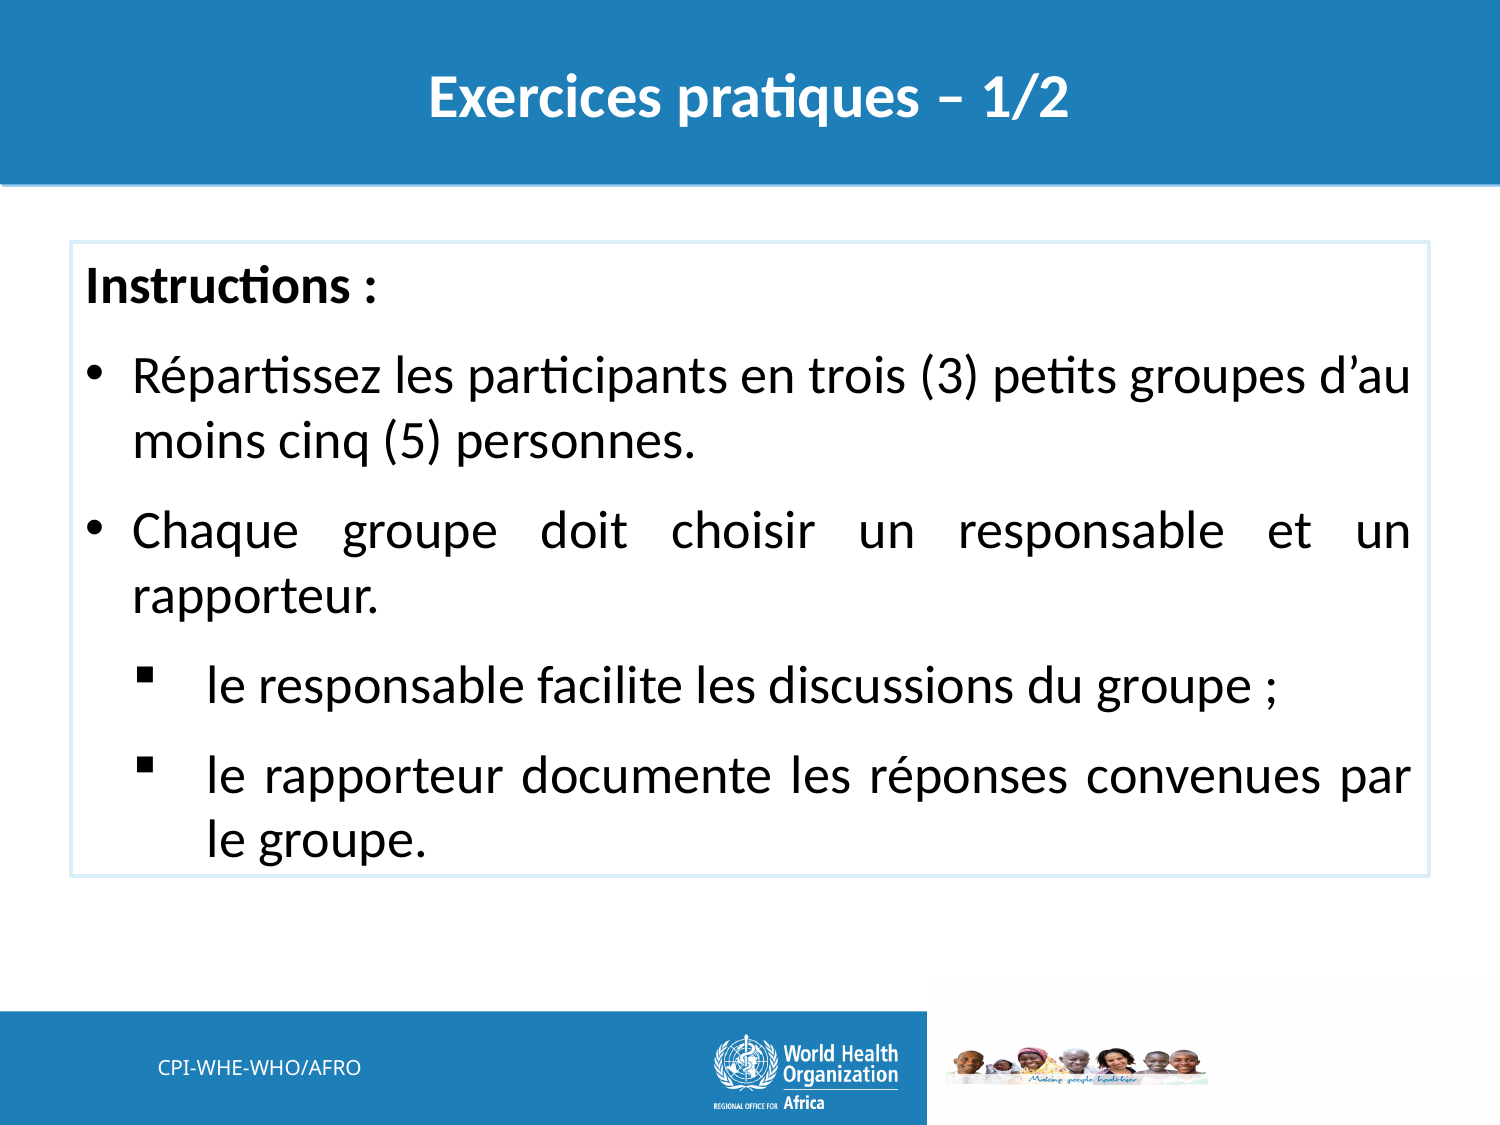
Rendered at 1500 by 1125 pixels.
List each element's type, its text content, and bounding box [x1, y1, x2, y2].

footer CPI-WHE-WHO/AFRO [113, 1009, 406, 1125]
text_box Instructions : Répartissez les participants en trois (3) petits groupes d’au moins cinq (5) personnes. Chaque groupe doit choisir un responsable et un rapporteur. le responsable facilite les discussions du groupe ; le rapporteur documente les réponses convenues par le groupe. [69, 240, 1431, 878]
title Exercices pratiques – 1/2 [0, 0, 1500, 185]
picture [714, 1034, 898, 1109]
picture [927, 975, 1500, 1125]
